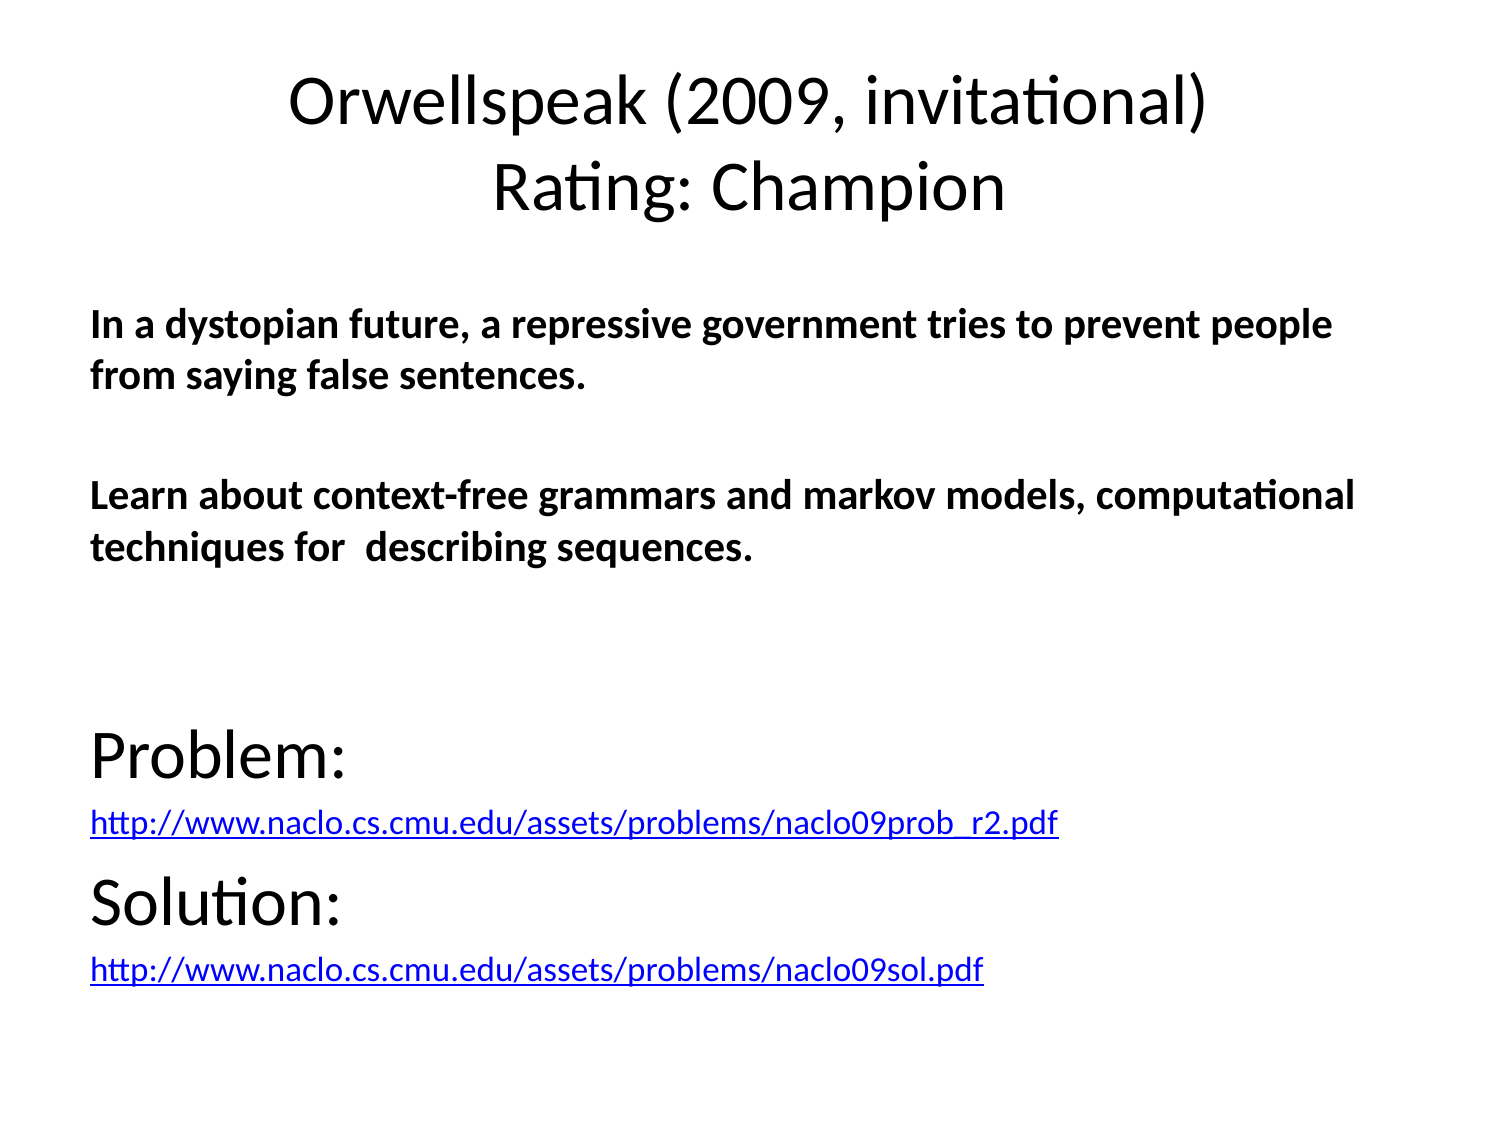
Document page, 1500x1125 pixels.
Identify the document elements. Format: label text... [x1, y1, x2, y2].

title Orwellspeak (2009, invitational) Rating: Champion [75, 45, 1425, 233]
list In a dystopian future, a repressive government tries to prevent people from saying false sentences. Learn about context-free grammars and markov models, computational techniques for describing sequences. Problem: http://www.naclo.cs.cmu.edu/assets/problems/naclo09prob_r2.pdf Solution: http://www.naclo.cs.cmu.edu/assets/problems/naclo09sol.pdf [75, 262, 1425, 1005]
